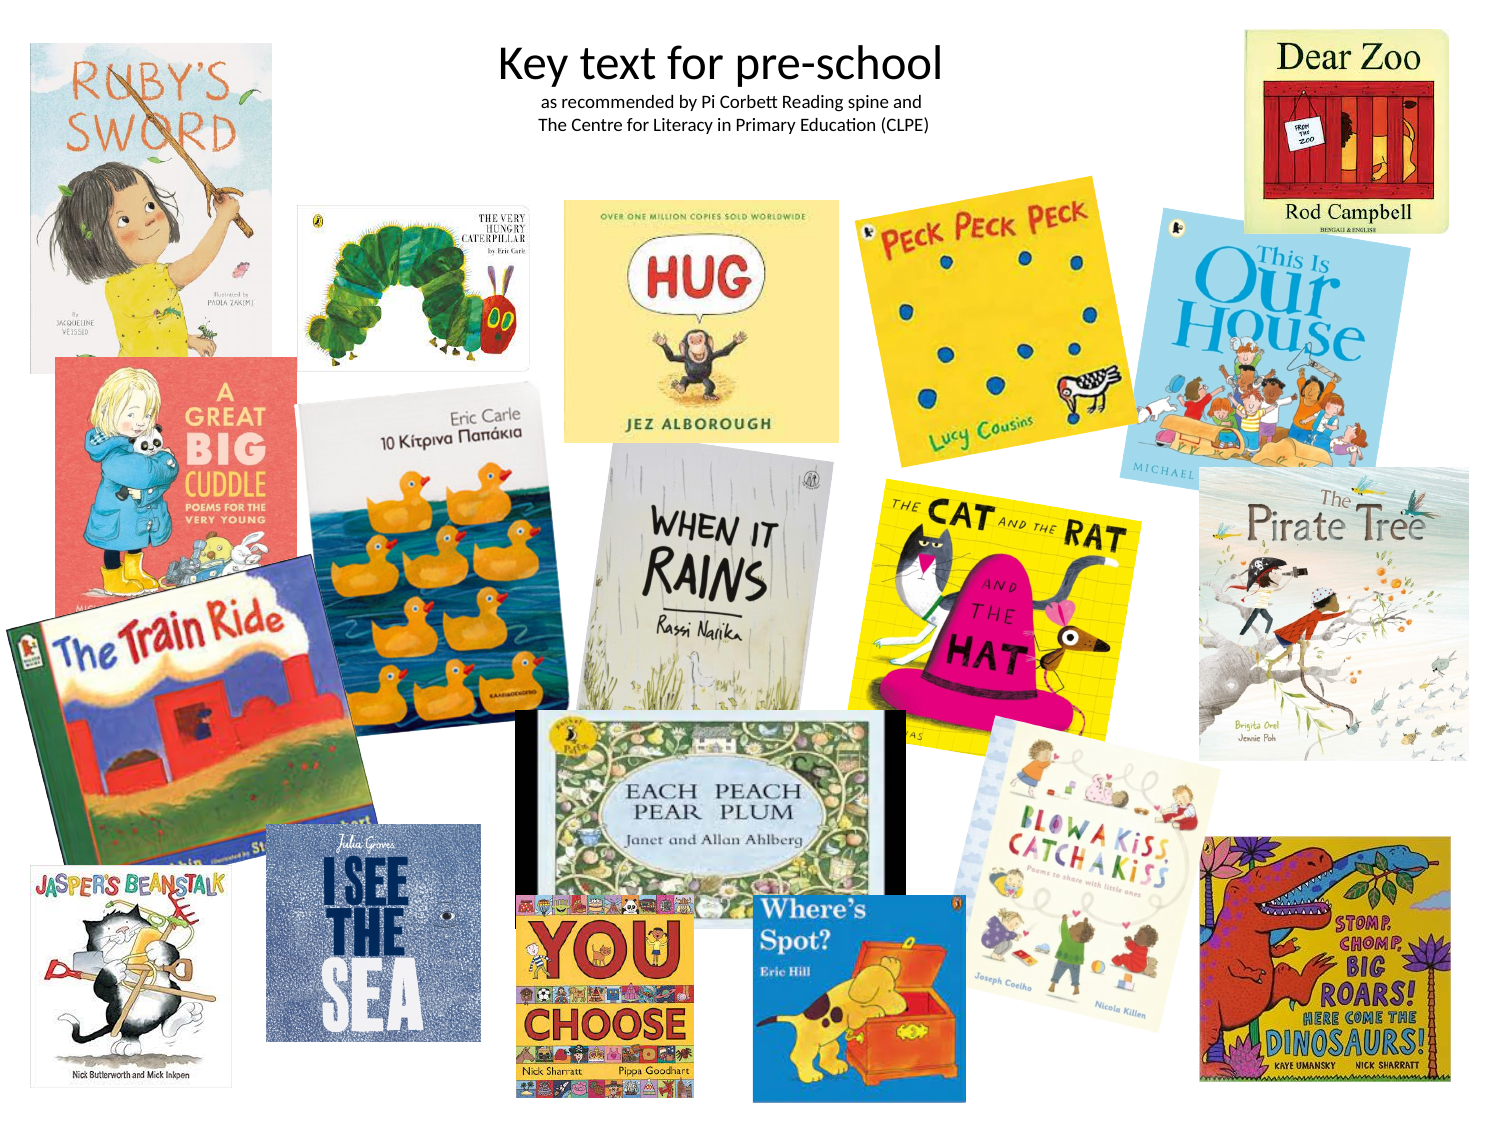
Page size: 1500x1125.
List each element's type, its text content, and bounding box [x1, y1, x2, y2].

picture [855, 29, 1469, 762]
title Key text for pre-school as recommended by Pi Corbett Reading spine and The Centre for Literacy in Primary Education (CLPE) [56, 23, 1407, 143]
picture [7, 43, 1452, 1104]
